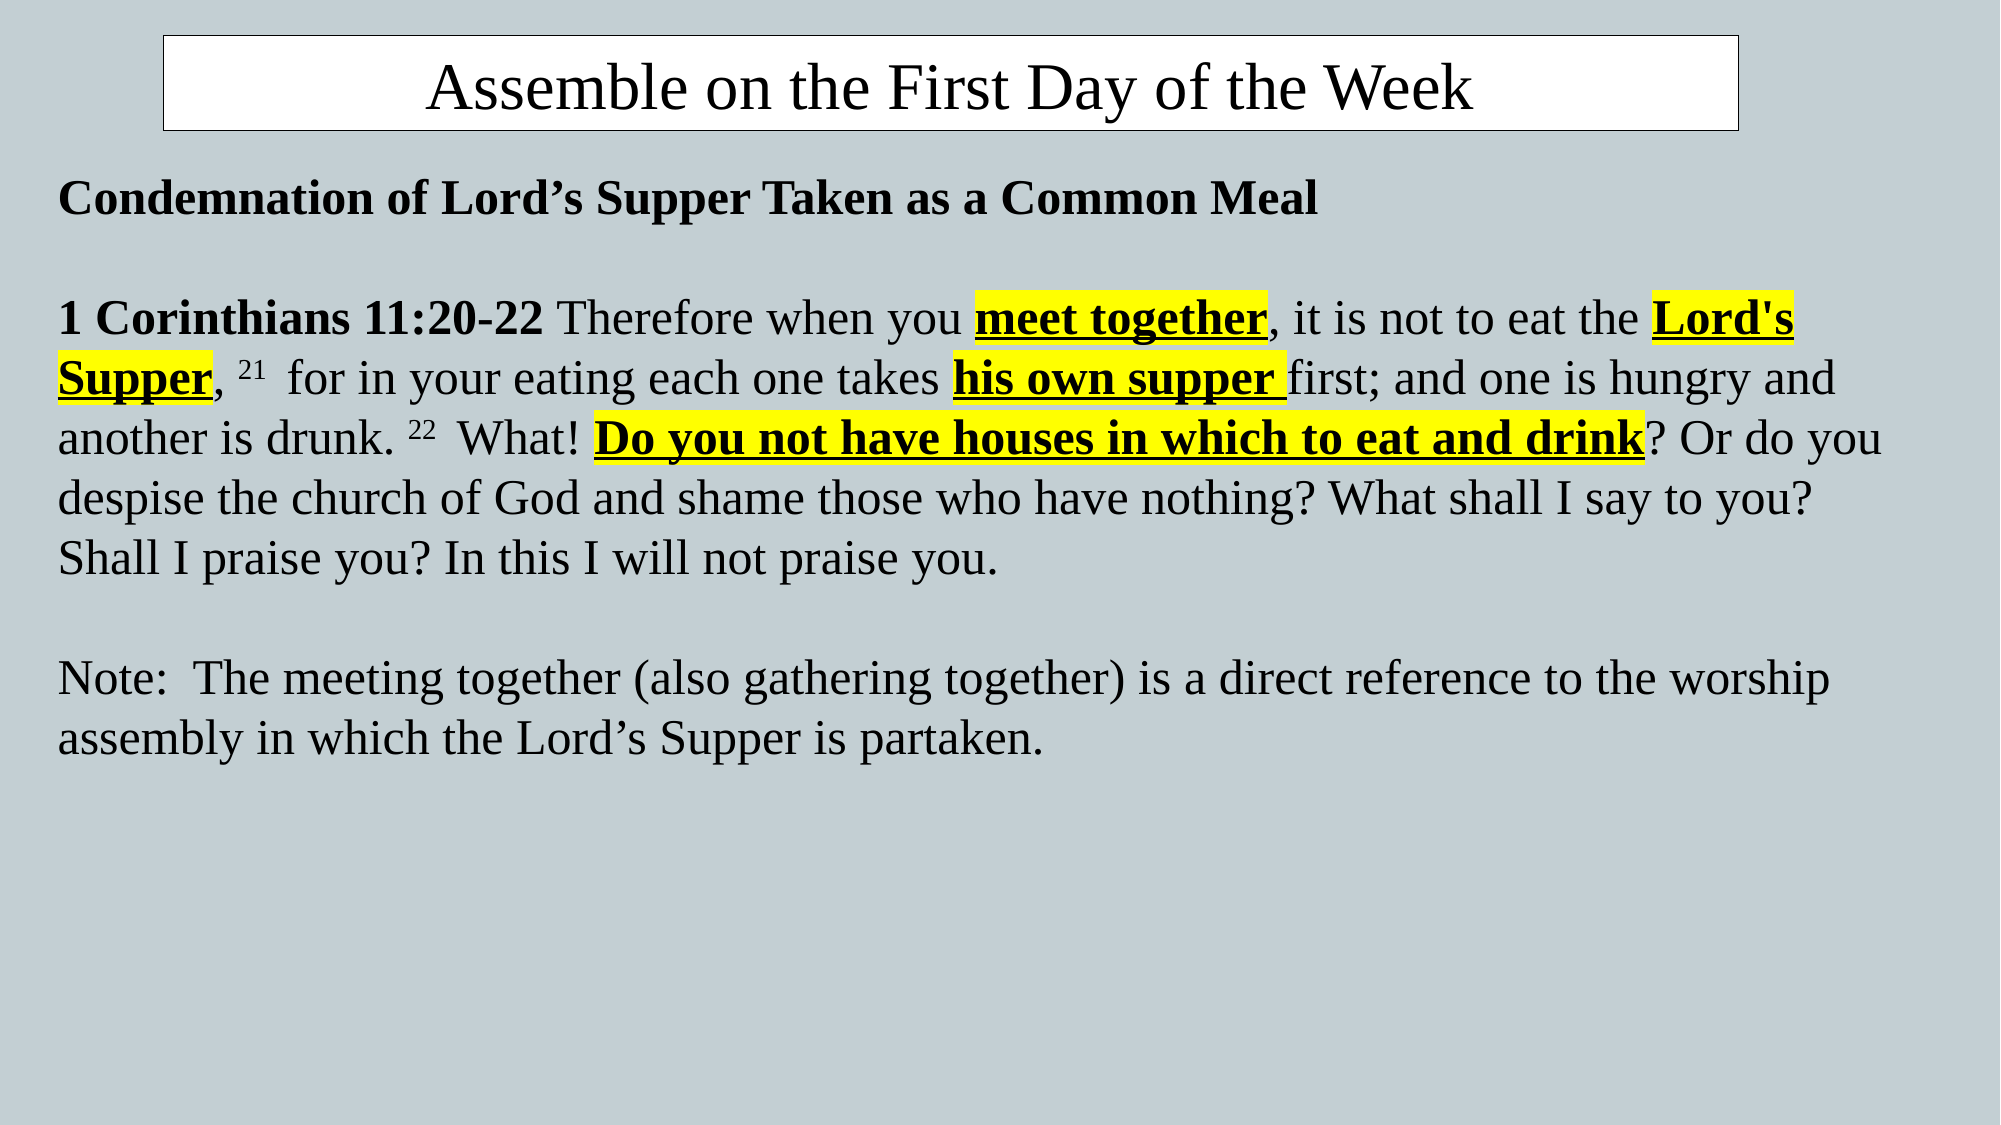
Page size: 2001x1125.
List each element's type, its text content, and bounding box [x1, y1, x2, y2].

text_box Assemble on the First Day of the Week [163, 35, 1739, 131]
text_box Condemnation of Lord’s Supper Taken as a Common Meal 1 Corinthians 11:20-22 Therefore when you meet together, it is not to eat the Lord's Supper, 21 for in your eating each one takes his own supper first; and one is hungry and another is drunk. 22 What! Do you not have houses in which to eat and drink? Or do you despise the church of God and shame those who have nothing? What shall I say to you? Shall I praise you? In this I will not praise you. Note: The meeting together (also gathering together) is a direct reference to the worship assembly in which the Lord’s Supper is partaken. [42, 156, 1910, 832]
